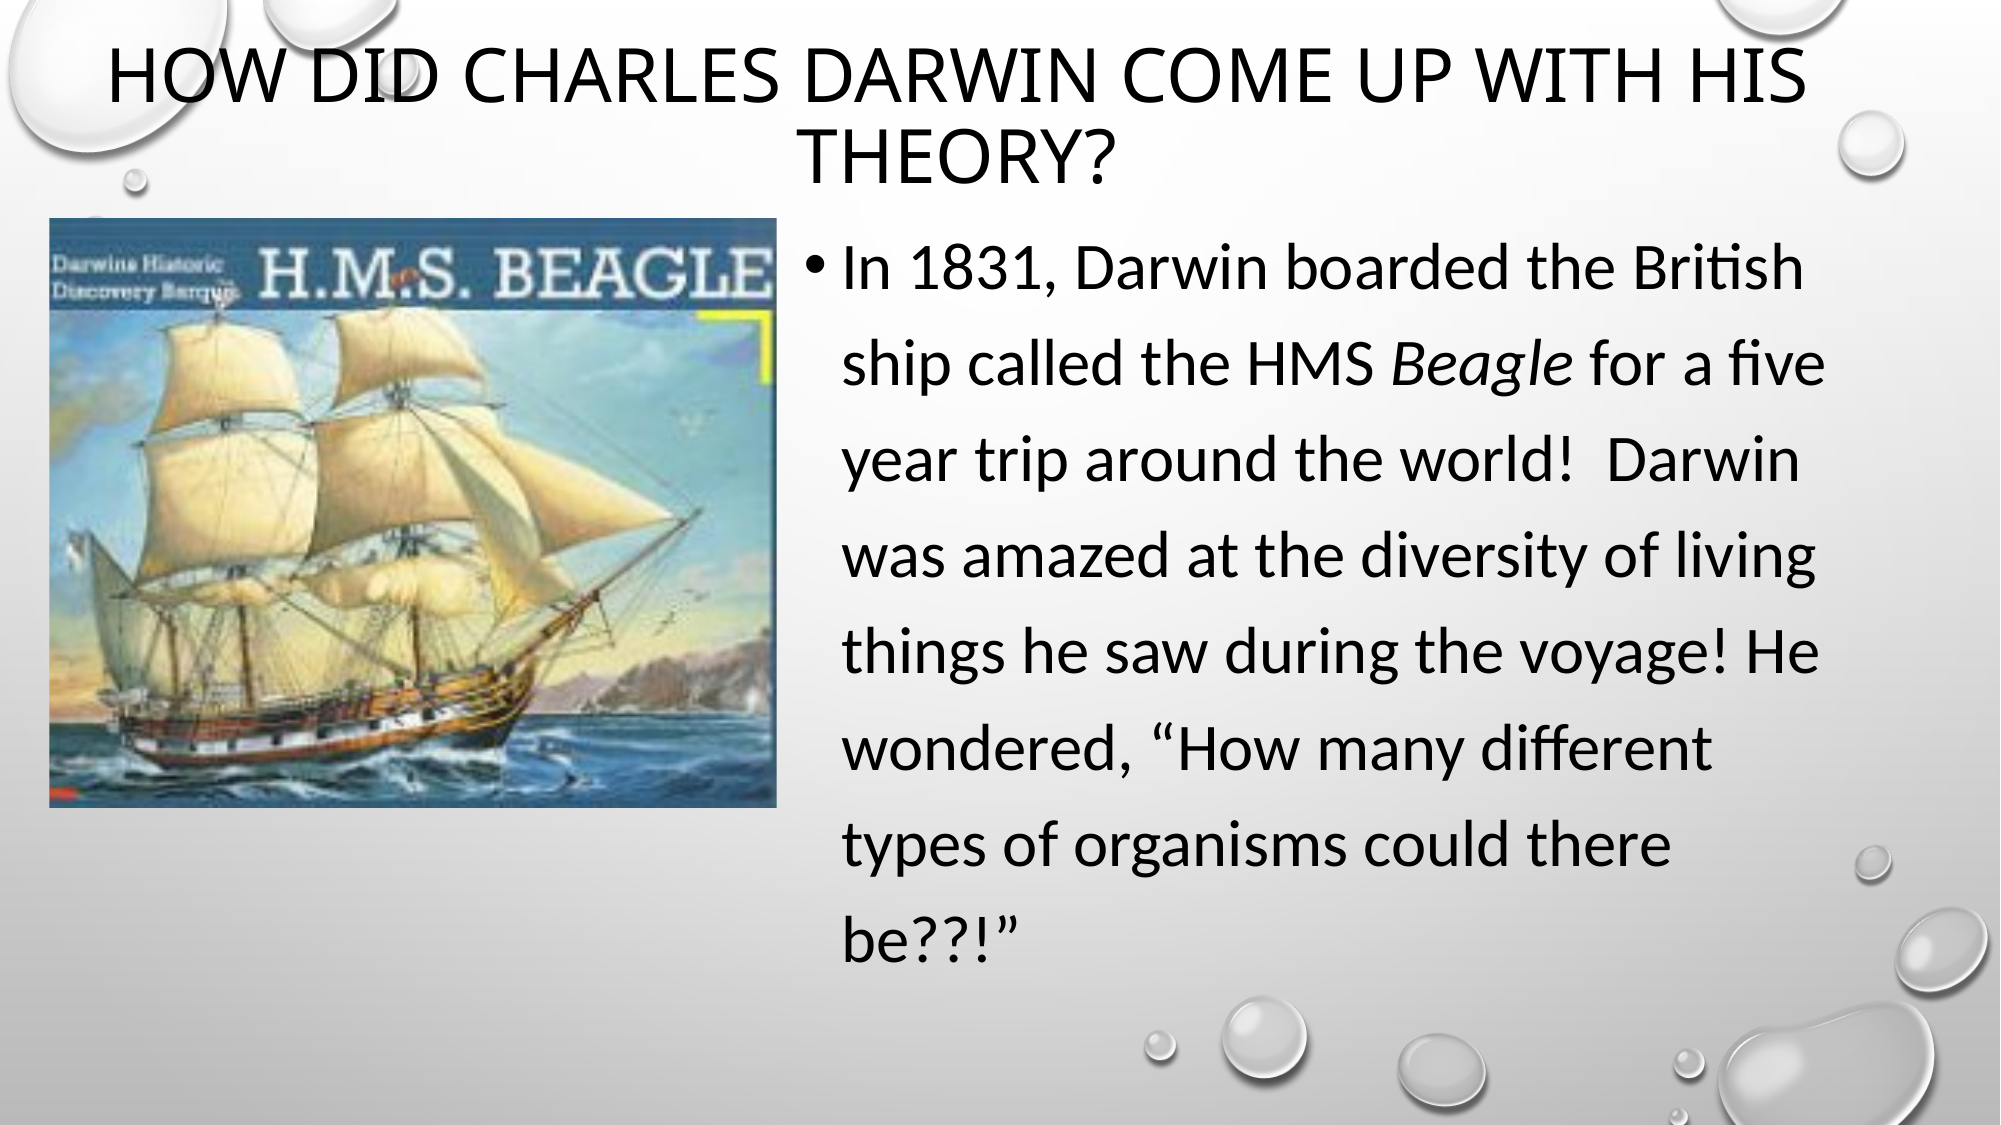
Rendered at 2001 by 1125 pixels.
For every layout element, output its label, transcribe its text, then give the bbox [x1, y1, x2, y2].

list In 1831, Darwin boarded the British ship called the HMS Beagle for a five year trip around the world! Darwin was amazed at the diversity of living things he saw during the voyage! He wondered, “How many different types of organisms could there be??!” [788, 199, 1851, 1049]
title How did Charles Darwin come up with his theory? [0, 38, 1915, 200]
picture [0, 0, 2000, 1125]
